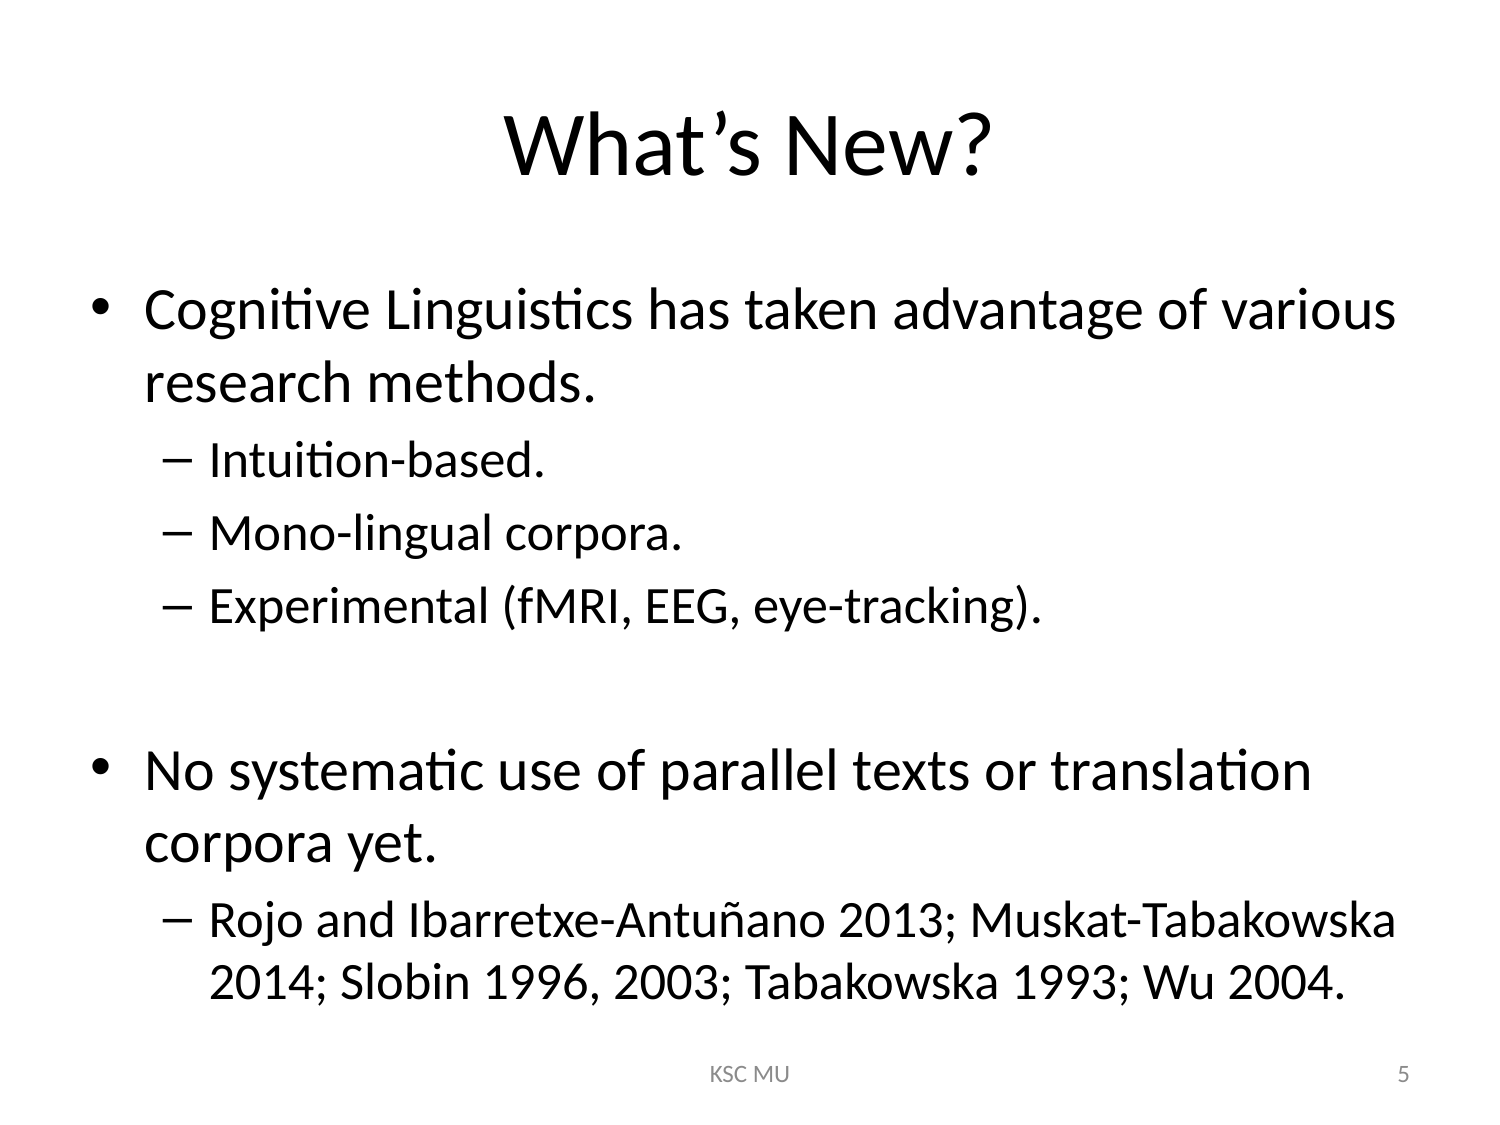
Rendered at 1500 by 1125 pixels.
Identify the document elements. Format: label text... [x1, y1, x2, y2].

footer KSC MU [512, 1042, 988, 1103]
slide_number 5 [1074, 1042, 1425, 1103]
list Cognitive Linguistics has taken advantage of various research methods. Intuition-based. Mono-lingual corpora. Experimental (fMRI, EEG, eye-tracking). No systematic use of parallel texts or translation corpora yet. Rojo and Ibarretxe-Antuñano 2013; Muskat-Tabakowska 2014; Slobin 1996, 2003; Tabakowska 1993; Wu 2004. [75, 262, 1425, 1075]
title What’s New? [75, 45, 1425, 233]
